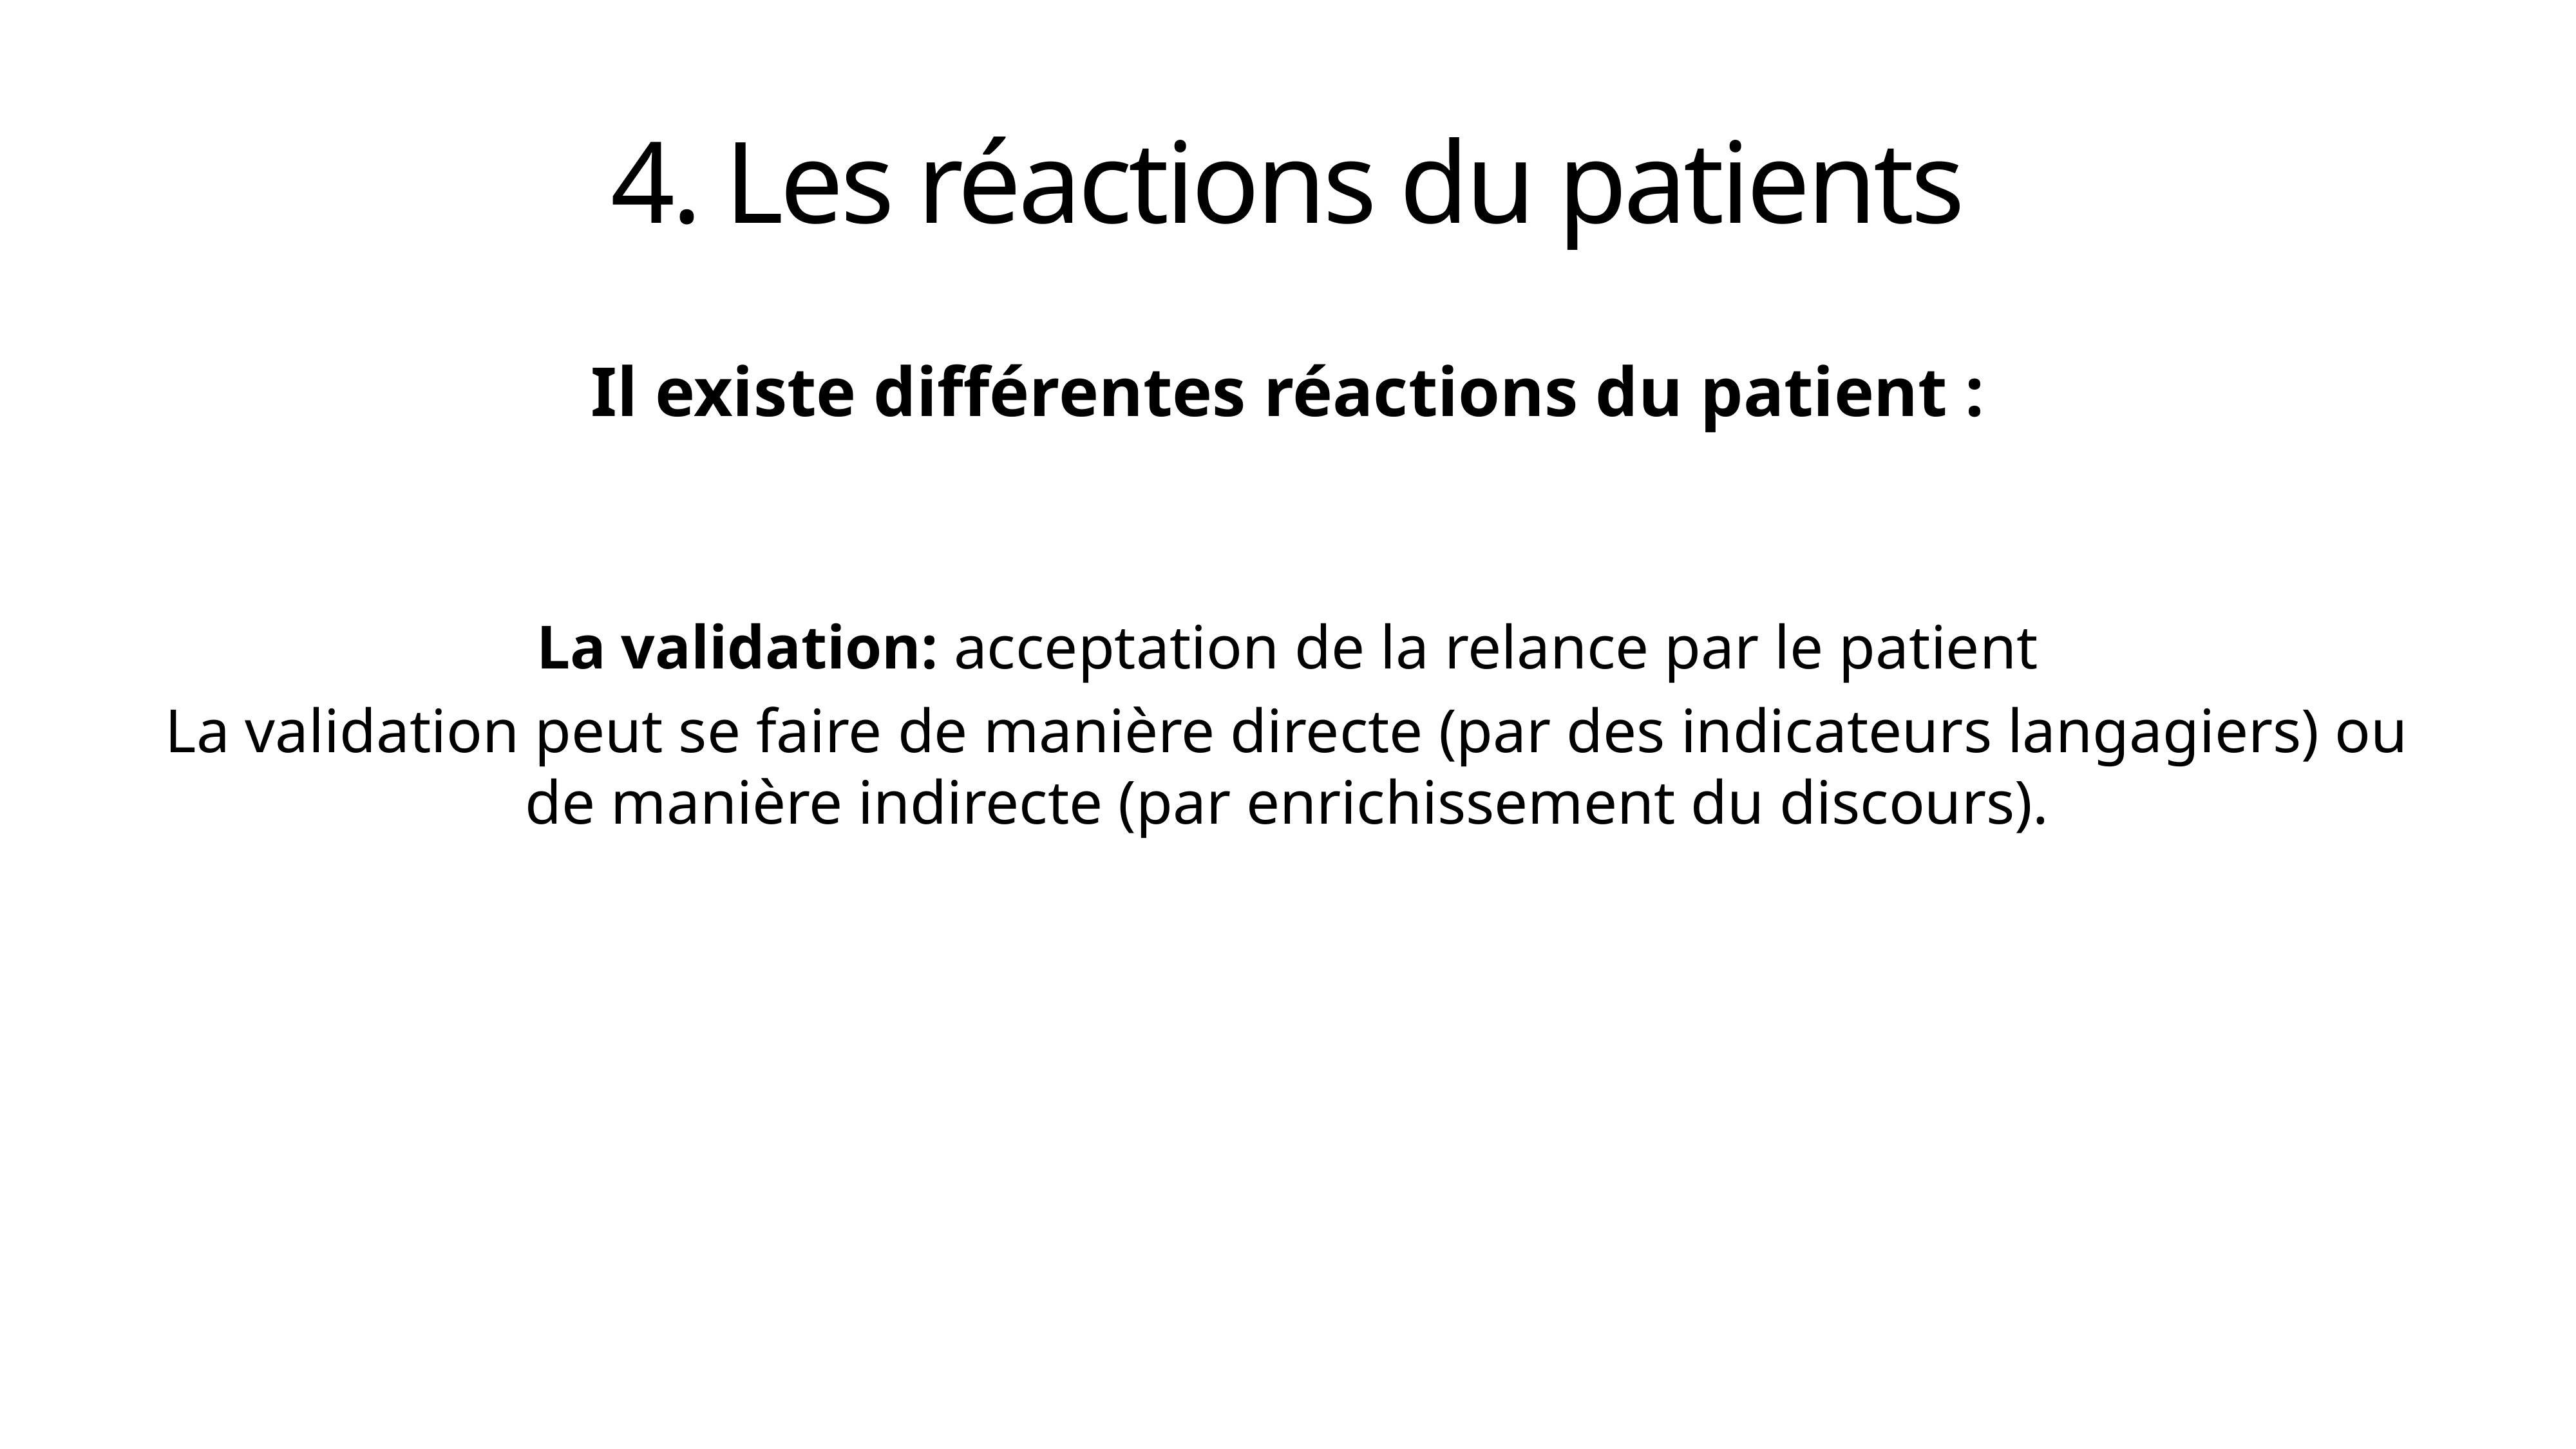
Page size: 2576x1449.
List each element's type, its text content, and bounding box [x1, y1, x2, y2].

list Il existe différentes réactions du patient : La validation: acceptation de la relance par le patient La validation peut se faire de manière directe (par des indicateurs langagiers) ou de manière indirecte (par enrichissement du discours). [133, 269, 2443, 1343]
title 4. Les réactions du patients [133, 85, 2443, 251]
